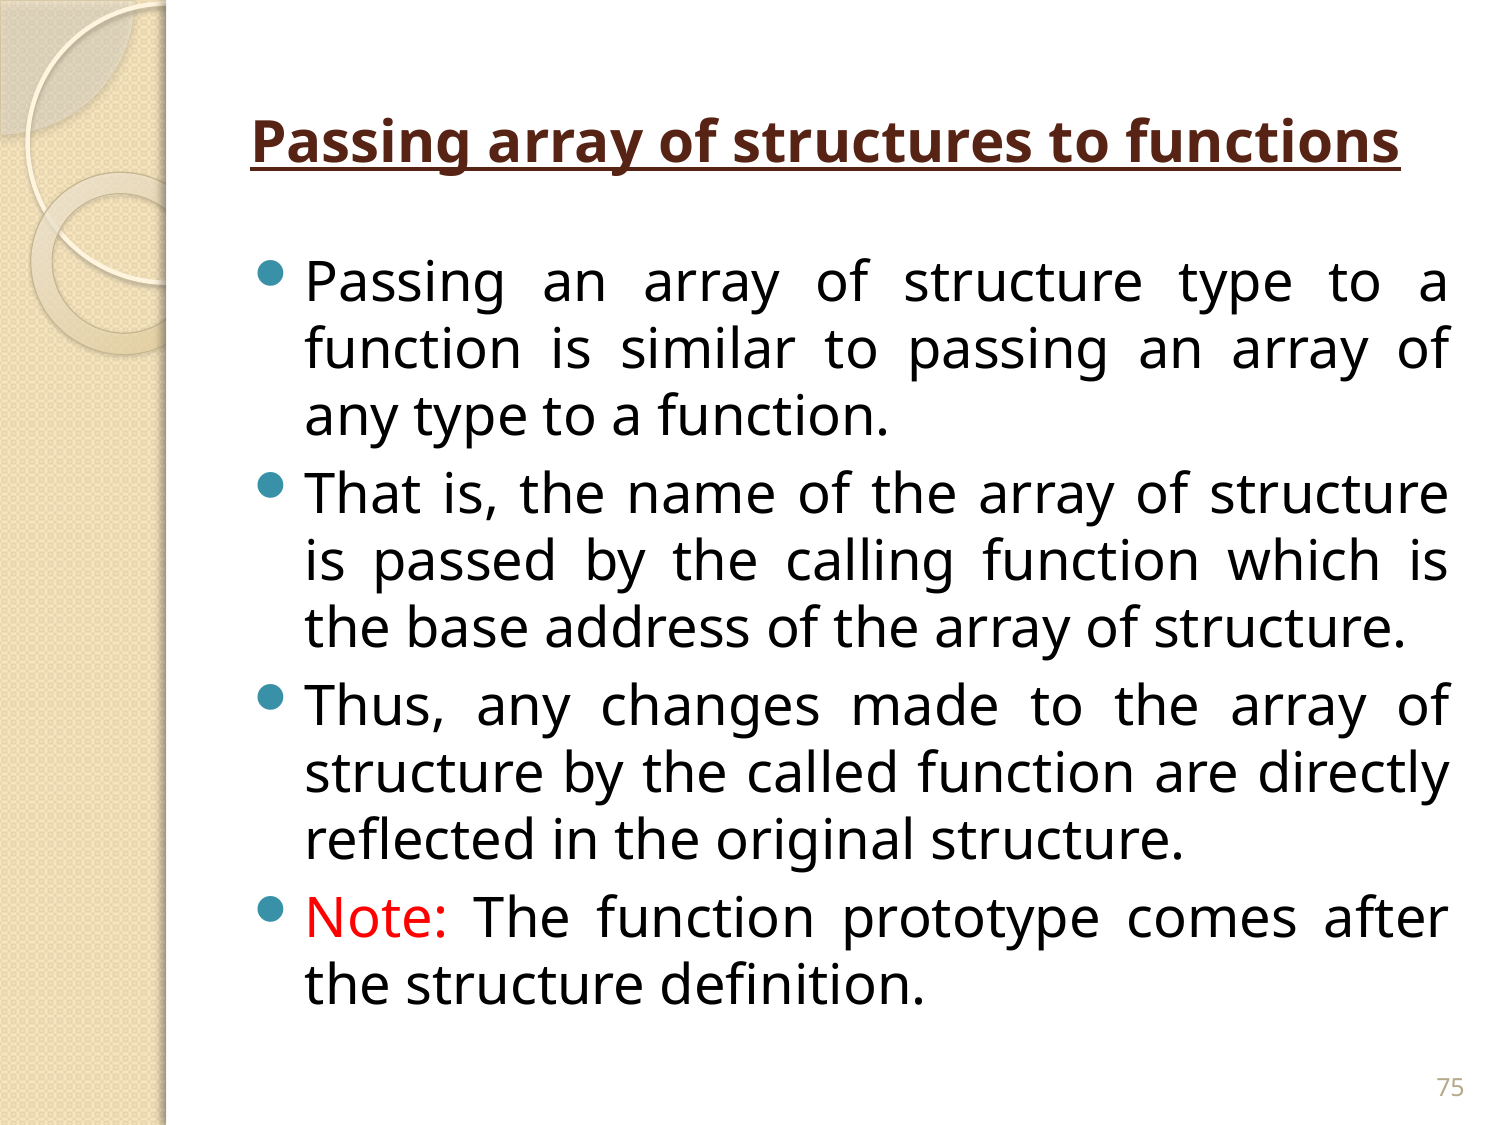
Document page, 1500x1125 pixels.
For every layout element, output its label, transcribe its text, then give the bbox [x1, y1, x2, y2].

slide_number 75 [1413, 1034, 1488, 1113]
title Passing array of structures to functions [235, 45, 1466, 233]
list Passing an array of structure type to a function is similar to passing an array of any type to a function. That is, the name of the array of structure is passed by the calling function which is the base address of the array of structure. Thus, any changes made to the array of structure by the called function are directly reflected in the original structure. Note: The function prototype comes after the structure definition. [235, 237, 1466, 1025]
